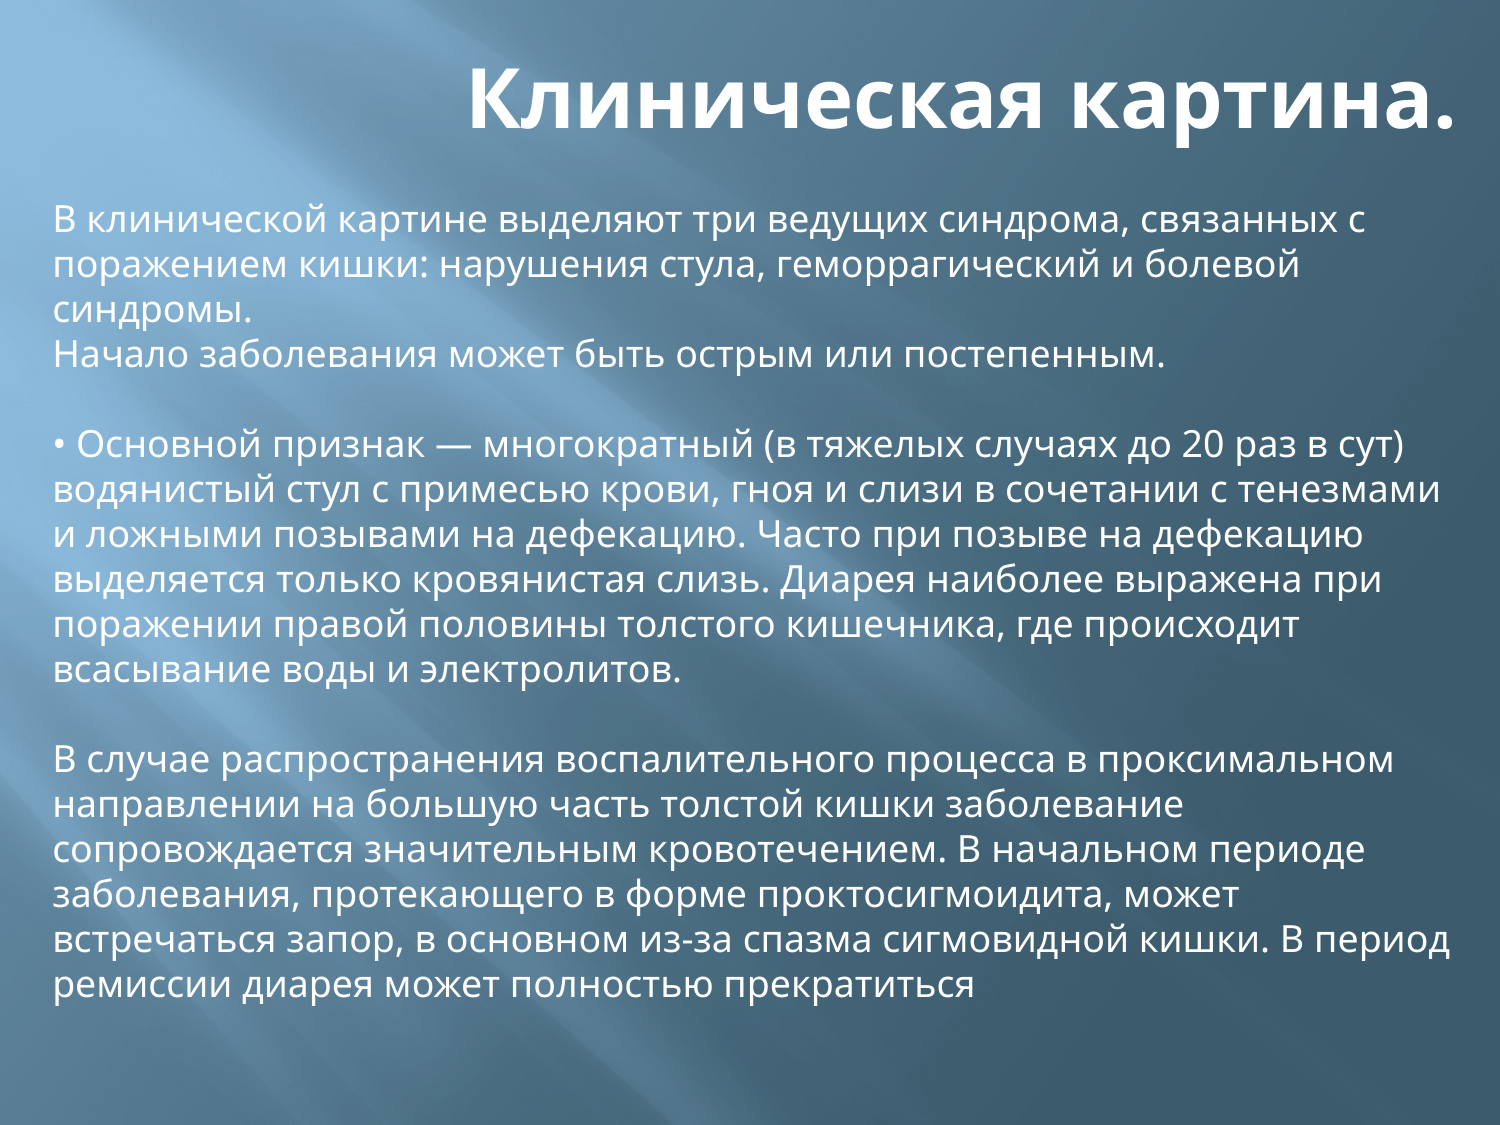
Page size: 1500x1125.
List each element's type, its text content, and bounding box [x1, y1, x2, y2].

text_box Клиническая картина. [450, 37, 1495, 153]
text_box В клинической картине выделяют три ведущих синдрома, связанных с поражением кишки: нарушения стула, геморрагический и болевой синдромы. Начало заболевания может быть острым или постепенным. • Основной признак — многократный (в тяжелых случаях до 20 раз в сут) водянистый стул с примесью крови, гноя и слизи в сочетании с тенезмами и ложными позывами на дефекацию. Часто при позыве на дефекацию выделяется только кровянистая слизь. Диарея наиболее выражена при поражении правой половины толстого кишечника, где происходит всасывание воды и электролитов. В случае распространения воспалительного процесса в проксимальном направлении на большую часть толстой кишки заболевание сопровождается значительным кровотечением. В начальном периоде заболевания, протекающего в форме проктосигмоидита, может встречаться запор, в основном из-за спазма сигмовидной кишки. В период ремиссии диарея может полностью прекратиться [37, 187, 1475, 1013]
